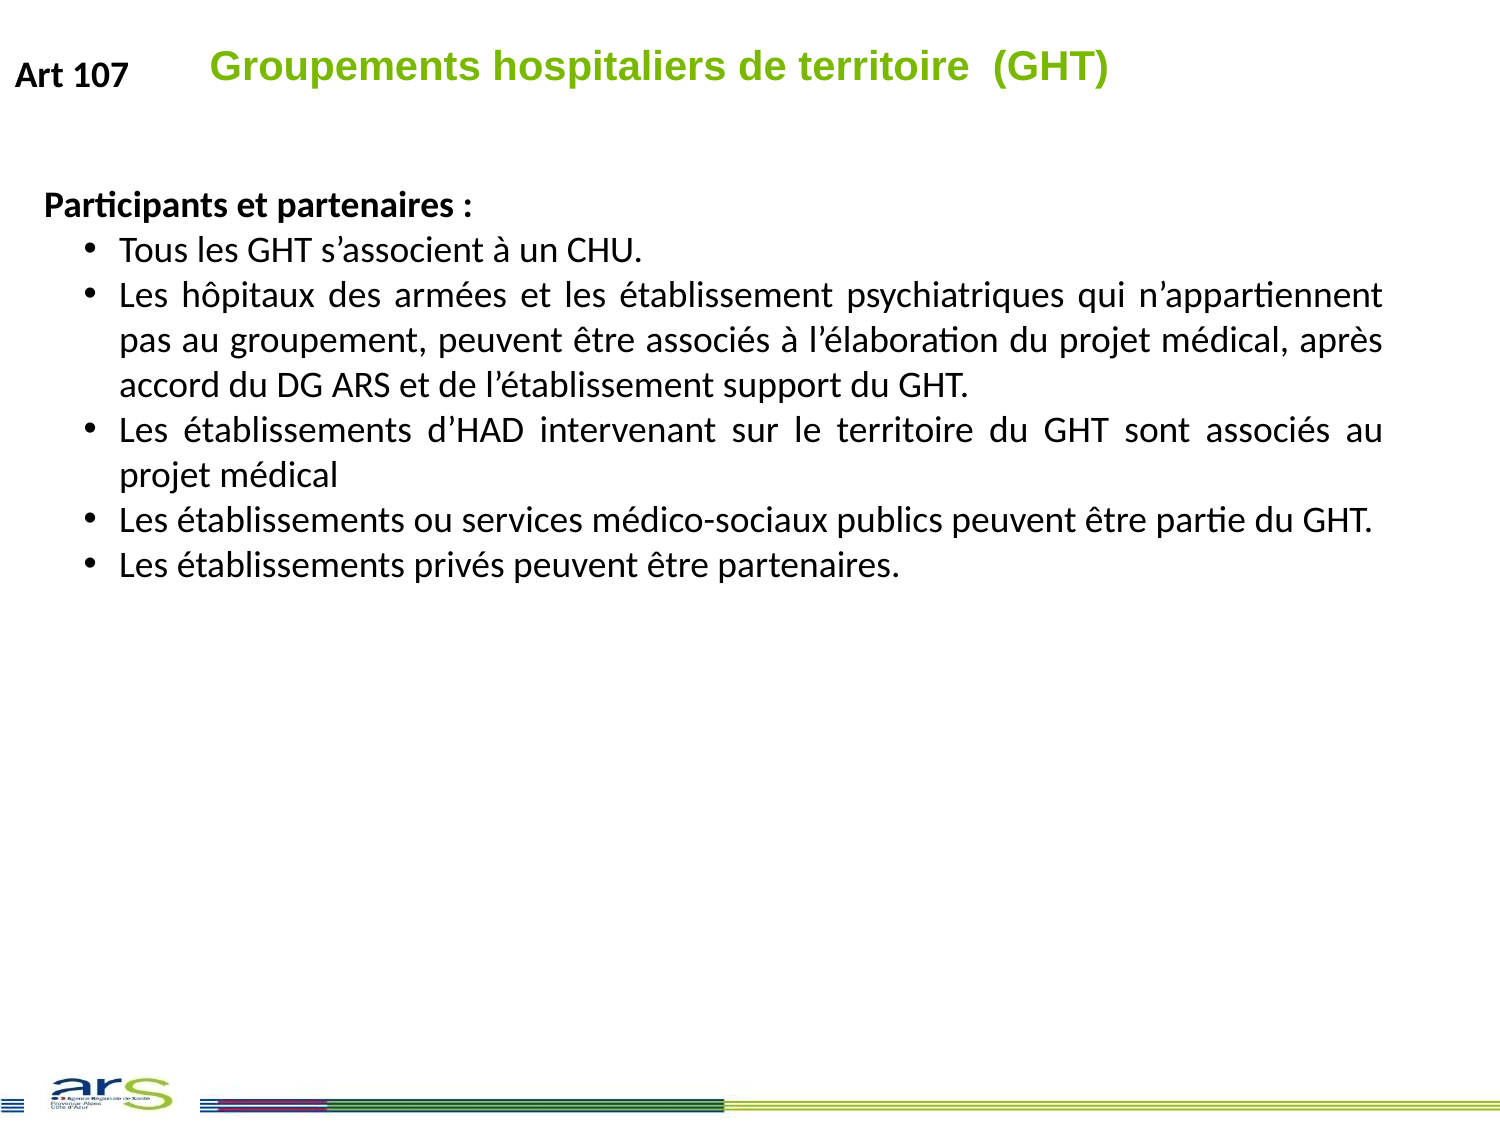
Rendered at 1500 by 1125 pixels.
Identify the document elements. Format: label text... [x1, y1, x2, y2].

text_box Art 107 [0, 42, 166, 103]
text_box Groupements hospitaliers de territoire (GHT) [194, 30, 1294, 134]
picture [0, 1063, 1500, 1125]
text_box Participants et partenaires : Tous les GHT s’associent à un CHU. Les hôpitaux des armées et les établissement psychiatriques qui n’appartiennent pas au groupement, peuvent être associés à l’élaboration du projet médical, après accord du DG ARS et de l’établissement support du GHT. Les établissements d’HAD intervenant sur le territoire du GHT sont associés au projet médical Les établissements ou services médico-sociaux publics peuvent être partie du GHT. Les établissements privés peuvent être partenaires. [29, 172, 1400, 630]
